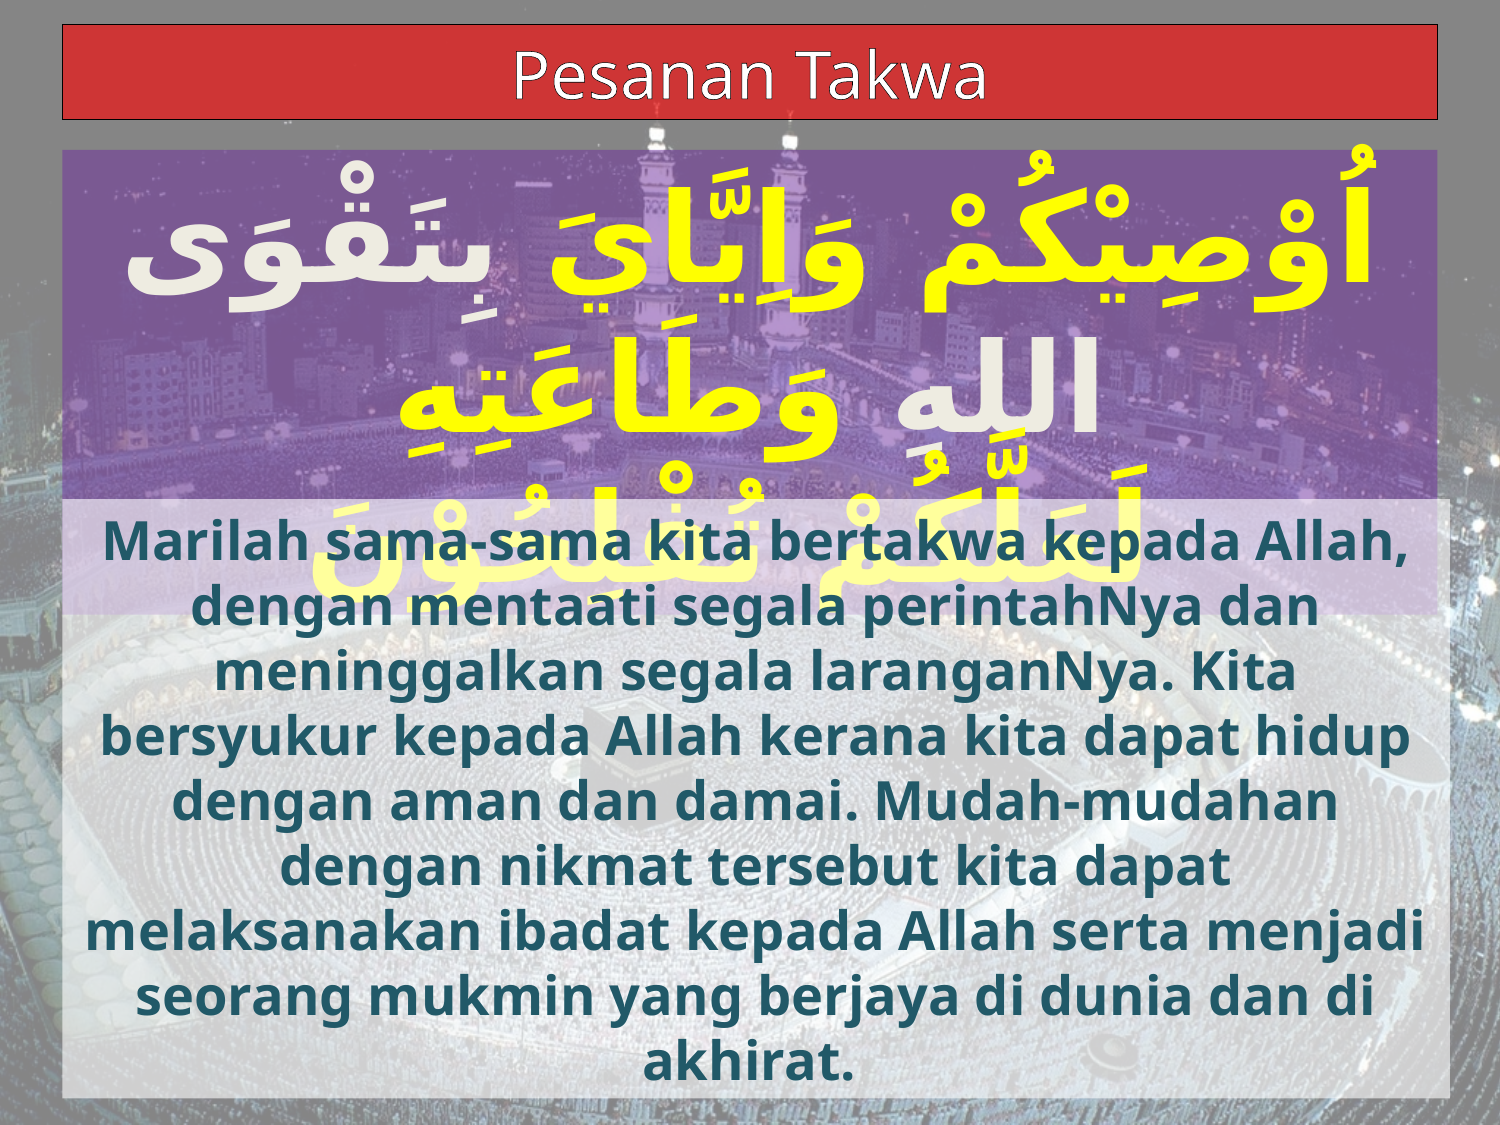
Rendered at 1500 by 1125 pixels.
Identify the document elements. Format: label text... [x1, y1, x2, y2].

text_box اُوْصِيْكُمْ وَاِيَّايَ بِتَقْوَى اللهِ وَطَاعَتِهِ لَعَلَّكُمْ تُفْلِحُوْنَ [62, 149, 1438, 499]
text_box Pesanan Takwa [62, 24, 1438, 120]
text_box Marilah sama-sama kita bertakwa kepada Allah, dengan mentaati segala perintahNya dan meninggalkan segala laranganNya. Kita bersyukur kepada Allah kerana kita dapat hidup dengan aman dan damai. Mudah-mudahan dengan nikmat tersebut kita dapat melaksanakan ibadat kepada Allah serta menjadi seorang mukmin yang berjaya di dunia dan di akhirat. [62, 499, 1450, 1099]
